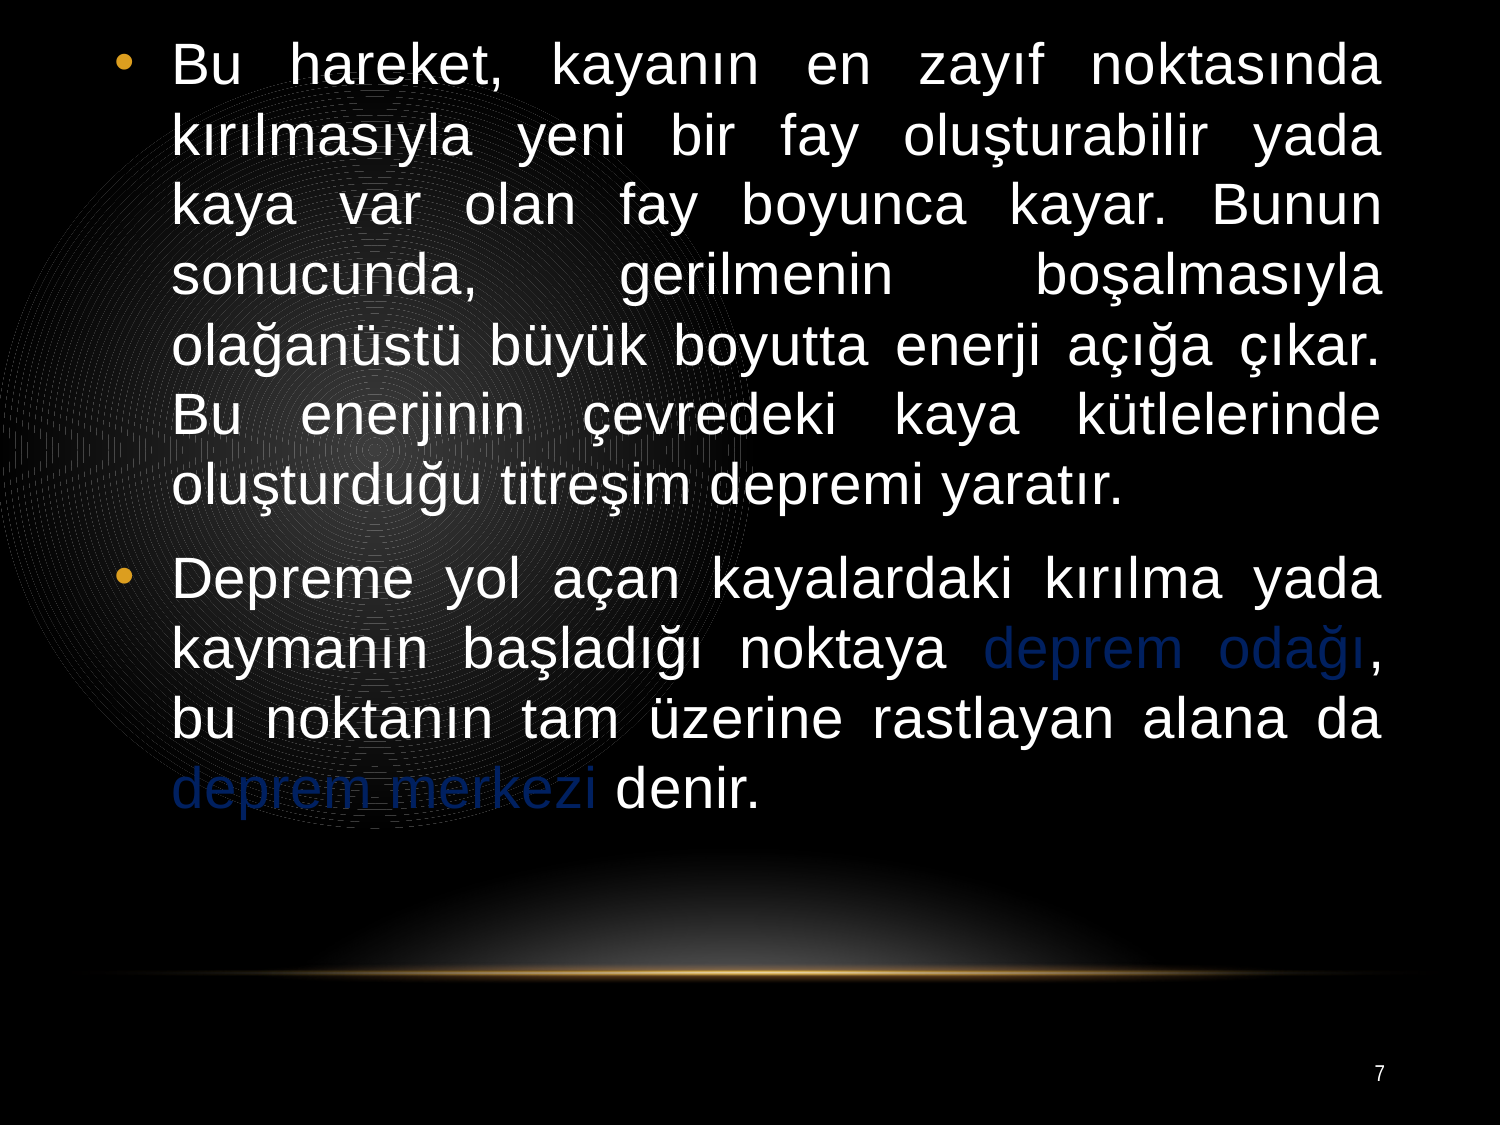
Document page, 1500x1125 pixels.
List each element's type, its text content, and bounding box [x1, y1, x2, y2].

picture [0, 0, 1500, 1125]
list Bu hareket, kayanın en zayıf noktasında kırılmasıyla yeni bir fay oluşturabilir yada kaya var olan fay boyunca kayar. Bunun sonucunda, gerilmenin boşalmasıyla olağanüstü büyük boyutta enerji açığa çıkar. Bu enerjinin çevredeki kaya kütlelerinde oluşturduğu titreşim depremi yaratır. Depreme yol açan kayalardaki kırılma yada kaymanın başladığı noktaya deprem odağı, bu noktanın tam üzerine rastlayan alana da deprem merkezi denir. [99, 19, 1400, 938]
slide_number 7 [1237, 1042, 1400, 1103]
